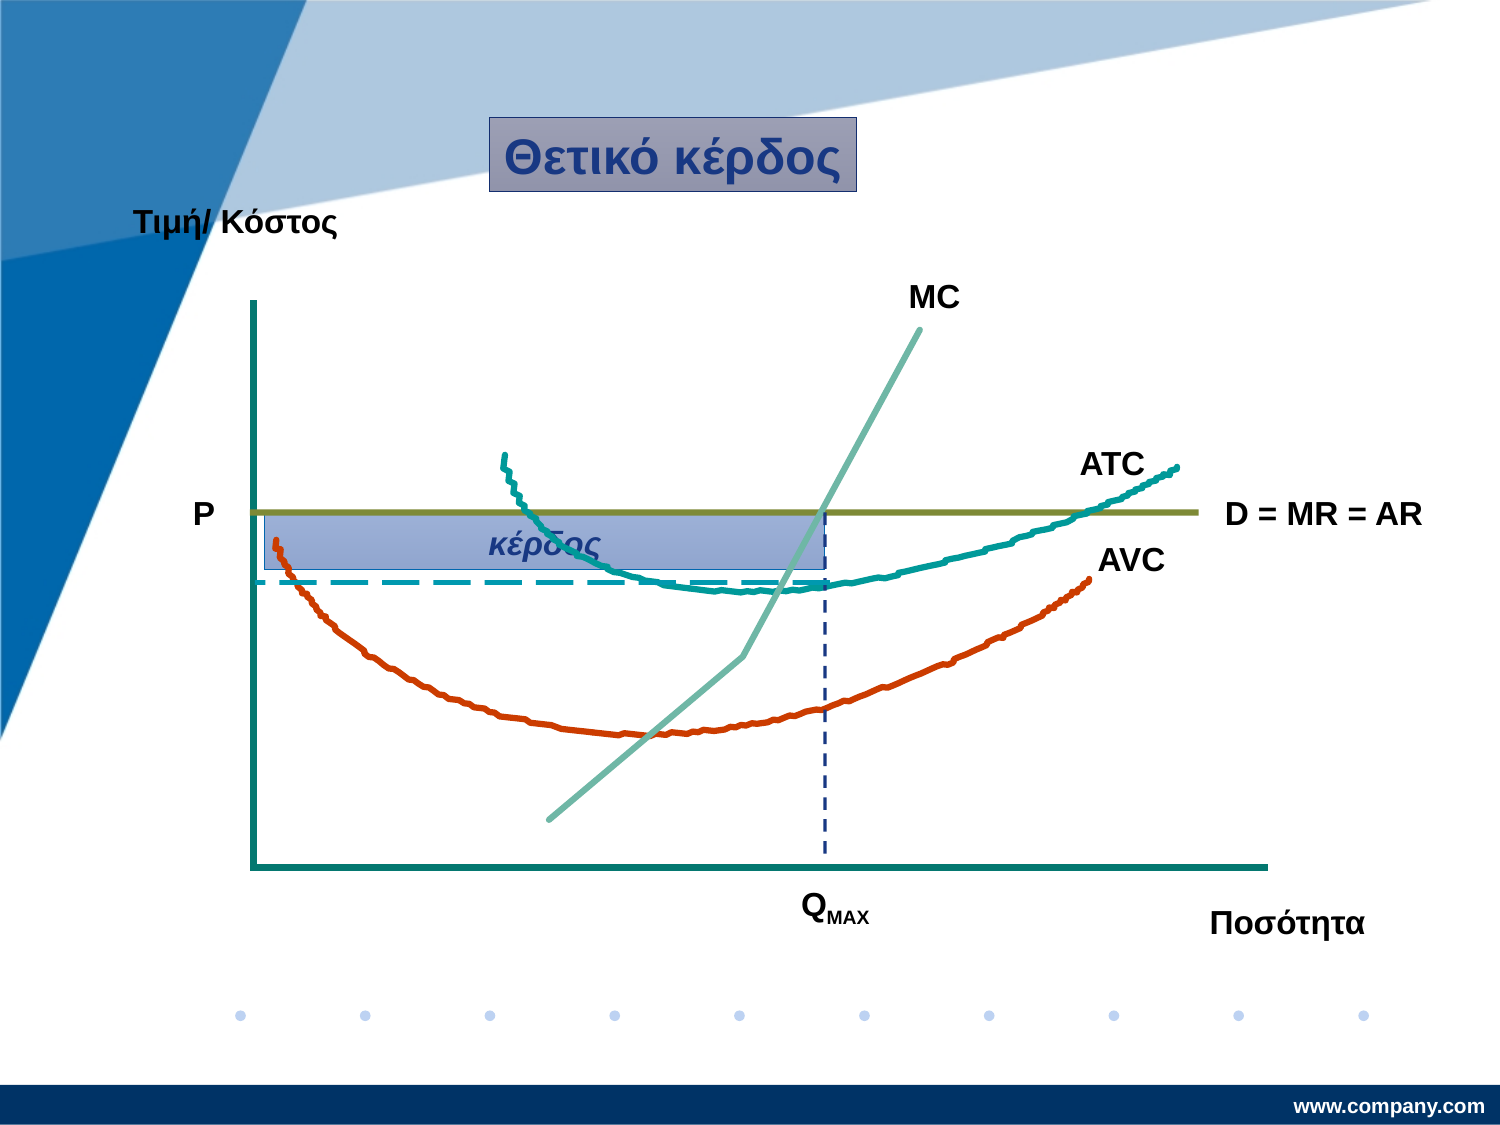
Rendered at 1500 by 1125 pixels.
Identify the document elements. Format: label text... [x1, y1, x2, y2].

text_box Τιμή/ Κόστος [132, 208, 339, 241]
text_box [499, 424, 1169, 606]
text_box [249, 299, 1268, 872]
text_box MC [908, 283, 961, 299]
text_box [267, 533, 782, 742]
text_box P [192, 499, 216, 532]
text_box Ποσότητα [1209, 908, 1366, 941]
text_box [888, 606, 1081, 742]
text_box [782, 512, 888, 920]
text_box D = MR = AR [1268, 499, 1424, 532]
text_box Θετικό κέρδος [489, 117, 857, 192]
picture [0, 0, 1500, 842]
